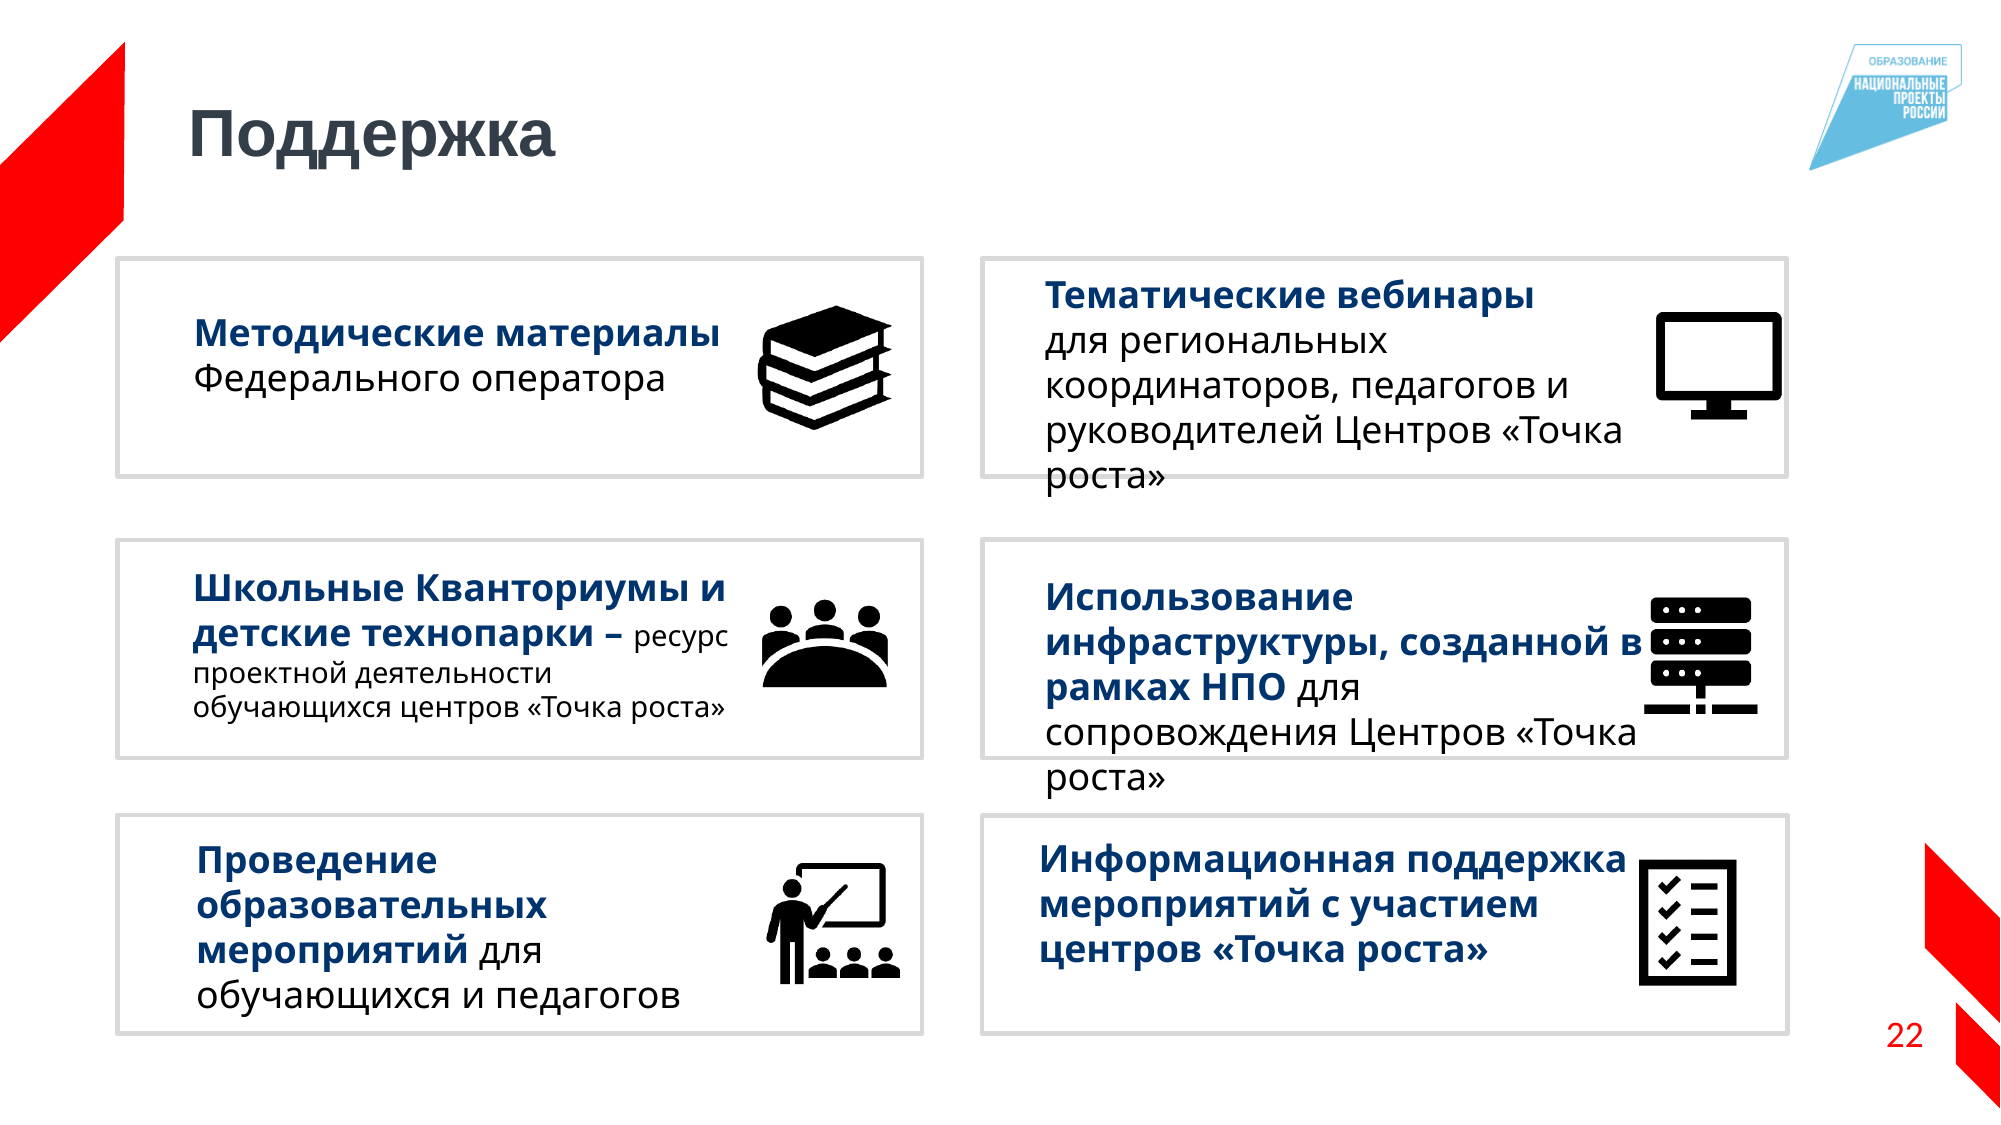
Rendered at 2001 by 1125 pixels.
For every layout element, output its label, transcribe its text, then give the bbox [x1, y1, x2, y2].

picture [748, 291, 900, 443]
title Поддержка [180, 59, 1503, 211]
text_box Проведение образовательных мероприятий для обучающихся и педагогов [179, 827, 786, 1019]
picture [1612, 846, 1763, 998]
text_box [980, 813, 1790, 1036]
text_box [980, 537, 1789, 760]
picture [1642, 290, 1794, 441]
text_box [116, 813, 924, 1036]
picture [1802, 41, 1963, 175]
picture [758, 846, 910, 998]
text_box [980, 256, 1789, 478]
picture [749, 567, 900, 719]
text_box Школьные Кванториумы и детские технопарки – ресурс проектной деятельности обучающихся центров «Точка роста» [176, 554, 762, 703]
text_box Методические материалы Федерального оператора [177, 300, 764, 454]
text_box Тематические вебинары для региональных координаторов, педагогов и руководителей Центров «Точка роста» [1028, 261, 1685, 454]
text_box Информационная поддержка мероприятий с участием центров «Точка роста» [1022, 826, 1648, 1018]
text_box [116, 256, 924, 478]
picture [1624, 580, 1776, 732]
text_box [116, 538, 924, 760]
